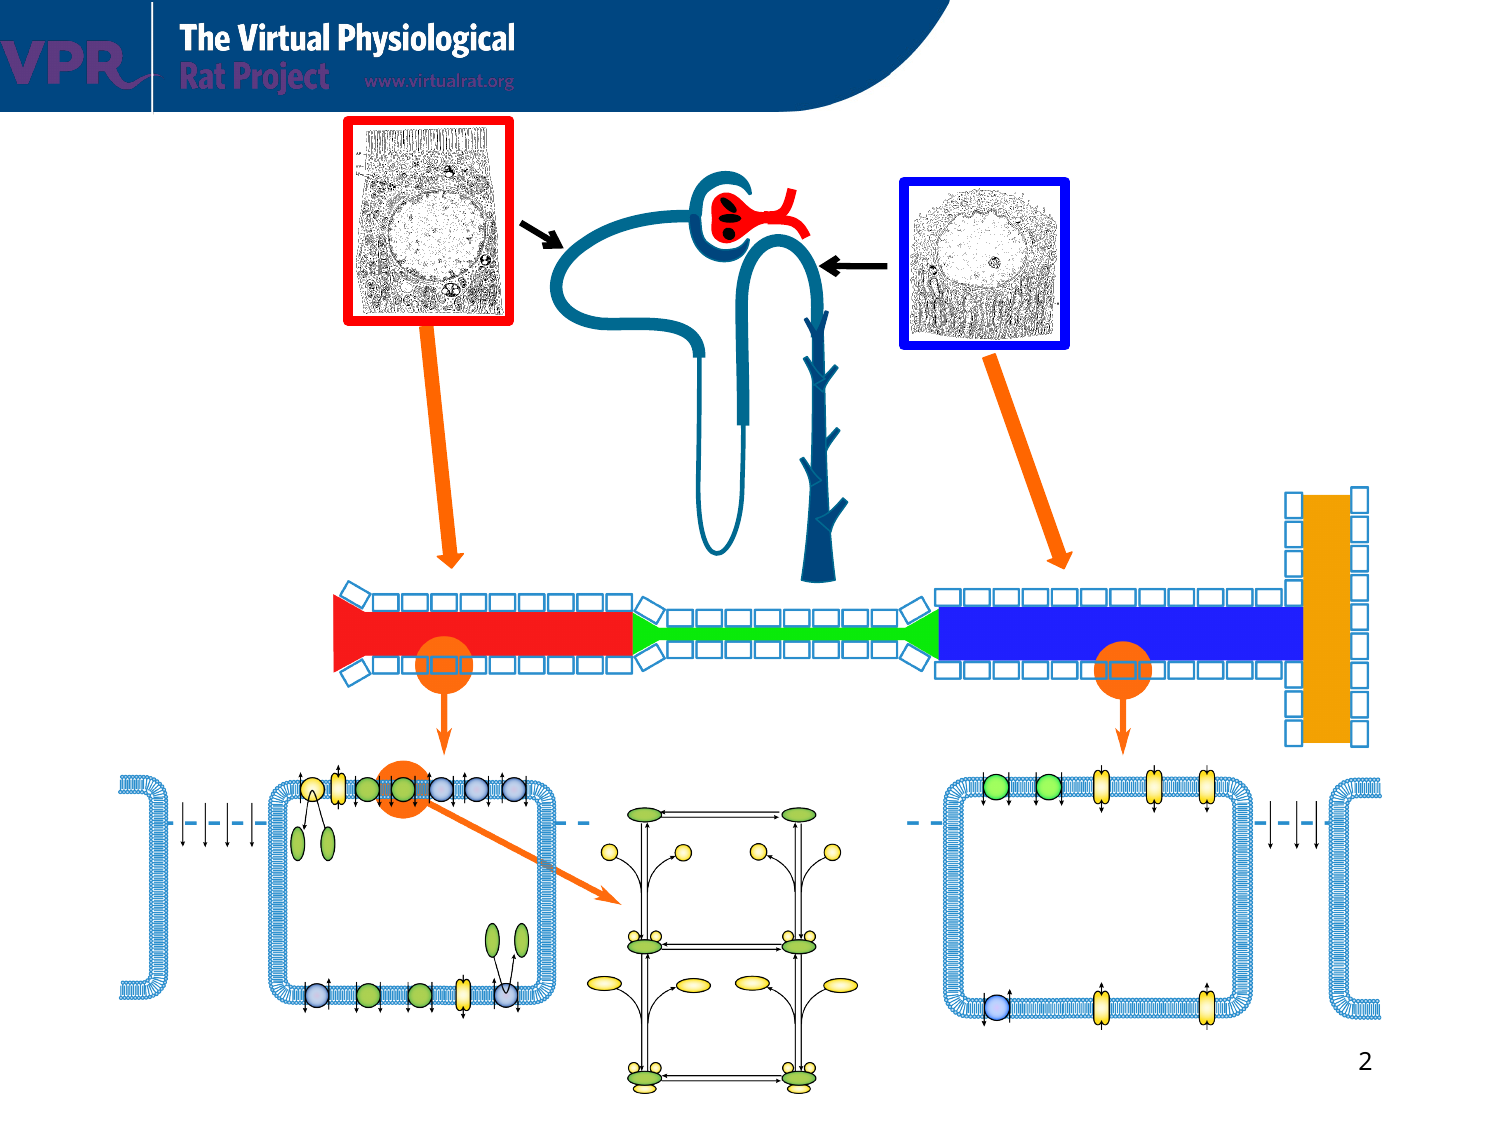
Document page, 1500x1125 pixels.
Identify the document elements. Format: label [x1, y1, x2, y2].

text_box [117, 125, 1383, 1095]
picture [0, 0, 950, 115]
